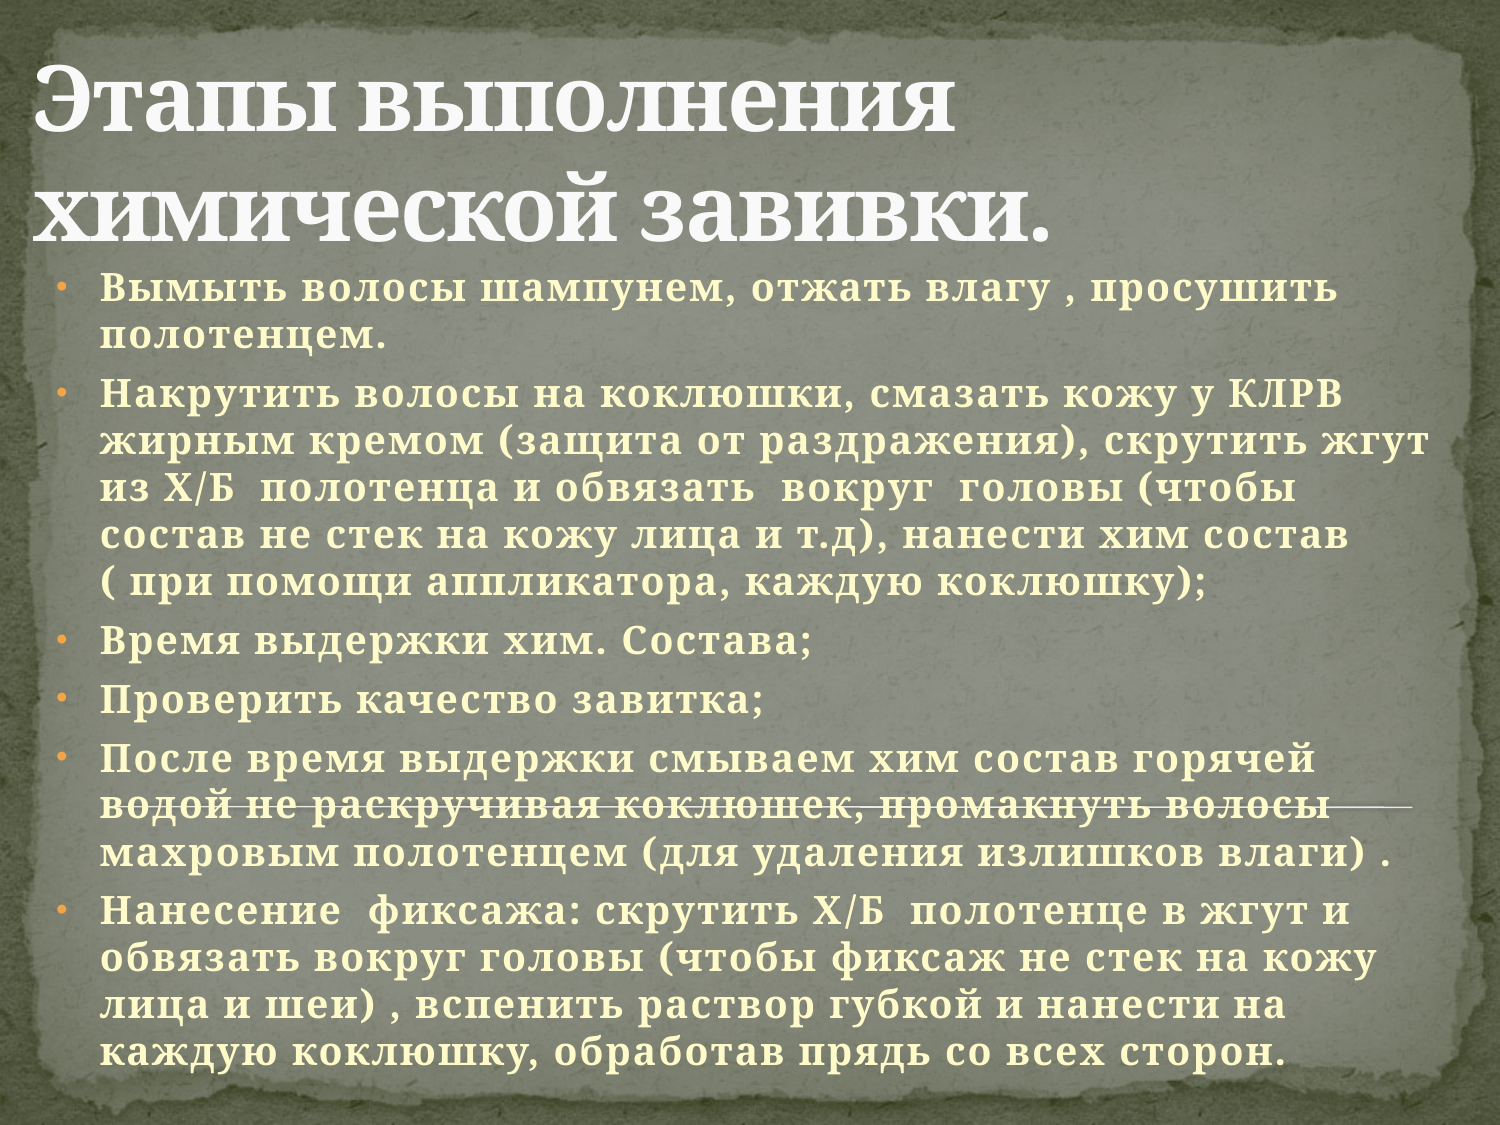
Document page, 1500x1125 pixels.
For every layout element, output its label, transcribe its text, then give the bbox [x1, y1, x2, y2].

list Вымыть волосы шампунем, отжать влагу , просушить полотенцем. Накрутить волосы на коклюшки, смазать кожу у КЛРВ жирным кремом (защита от раздражения), скрутить жгут из Х/Б полотенца и обвязать вокруг головы (чтобы состав не стек на кожу лица и т.д), нанести хим состав ( при помощи аппликатора, каждую коклюшку); Время выдержки хим. Состава; Проверить качество завитка; После время выдержки смываем хим состав горячей водой не раскручивая коклюшек, промакнуть волосы махровым полотенцем (для удаления излишков влаги) . Нанесение фиксажа: скрутить Х/Б полотенце в жгут и обвязать вокруг головы (чтобы фиксаж не стек на кожу лица и шеи) , вспенить раствор губкой и нанести на каждую коклюшку, обработав прядь со всех сторон. [41, 255, 1459, 1094]
title Этапы выполнения химической завивки. [17, 19, 1412, 268]
